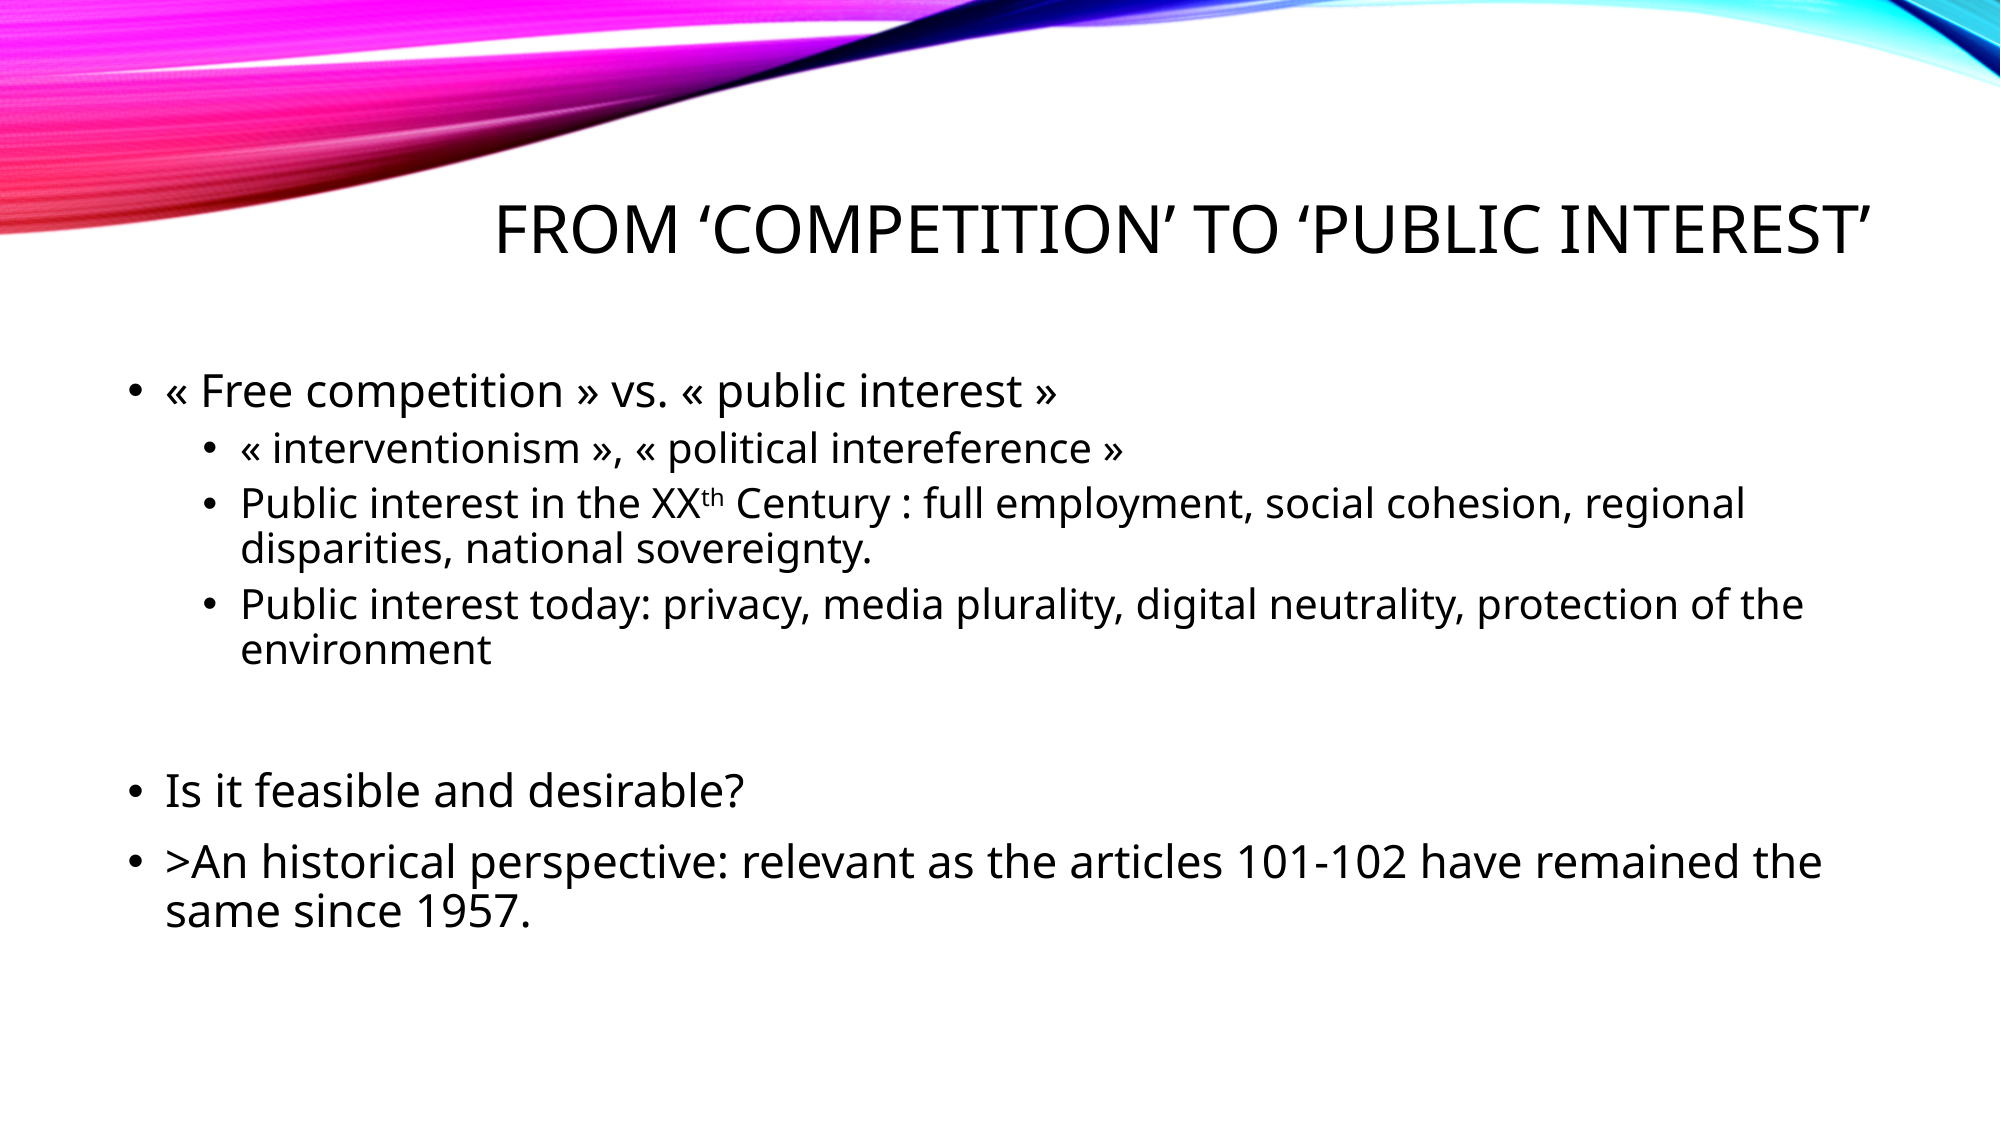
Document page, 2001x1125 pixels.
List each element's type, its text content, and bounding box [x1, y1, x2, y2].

picture [1910, 0, 2000, 45]
picture [0, 0, 2000, 237]
list « Free competition » vs. « public interest » « interventionism », « political intereference » Public interest in the XXth Century : full employment, social cohesion, regional disparities, national sovereignty. Public interest today: privacy, media plurality, digital neutrality, protection of the environment Is it feasible and desirable? >An historical perspective: relevant as the articles 101-102 have remained the same since 1957. [112, 360, 1888, 1021]
title From ‘Competition’ to ‘public interest’ [474, 125, 1888, 338]
picture [1890, 0, 2000, 75]
